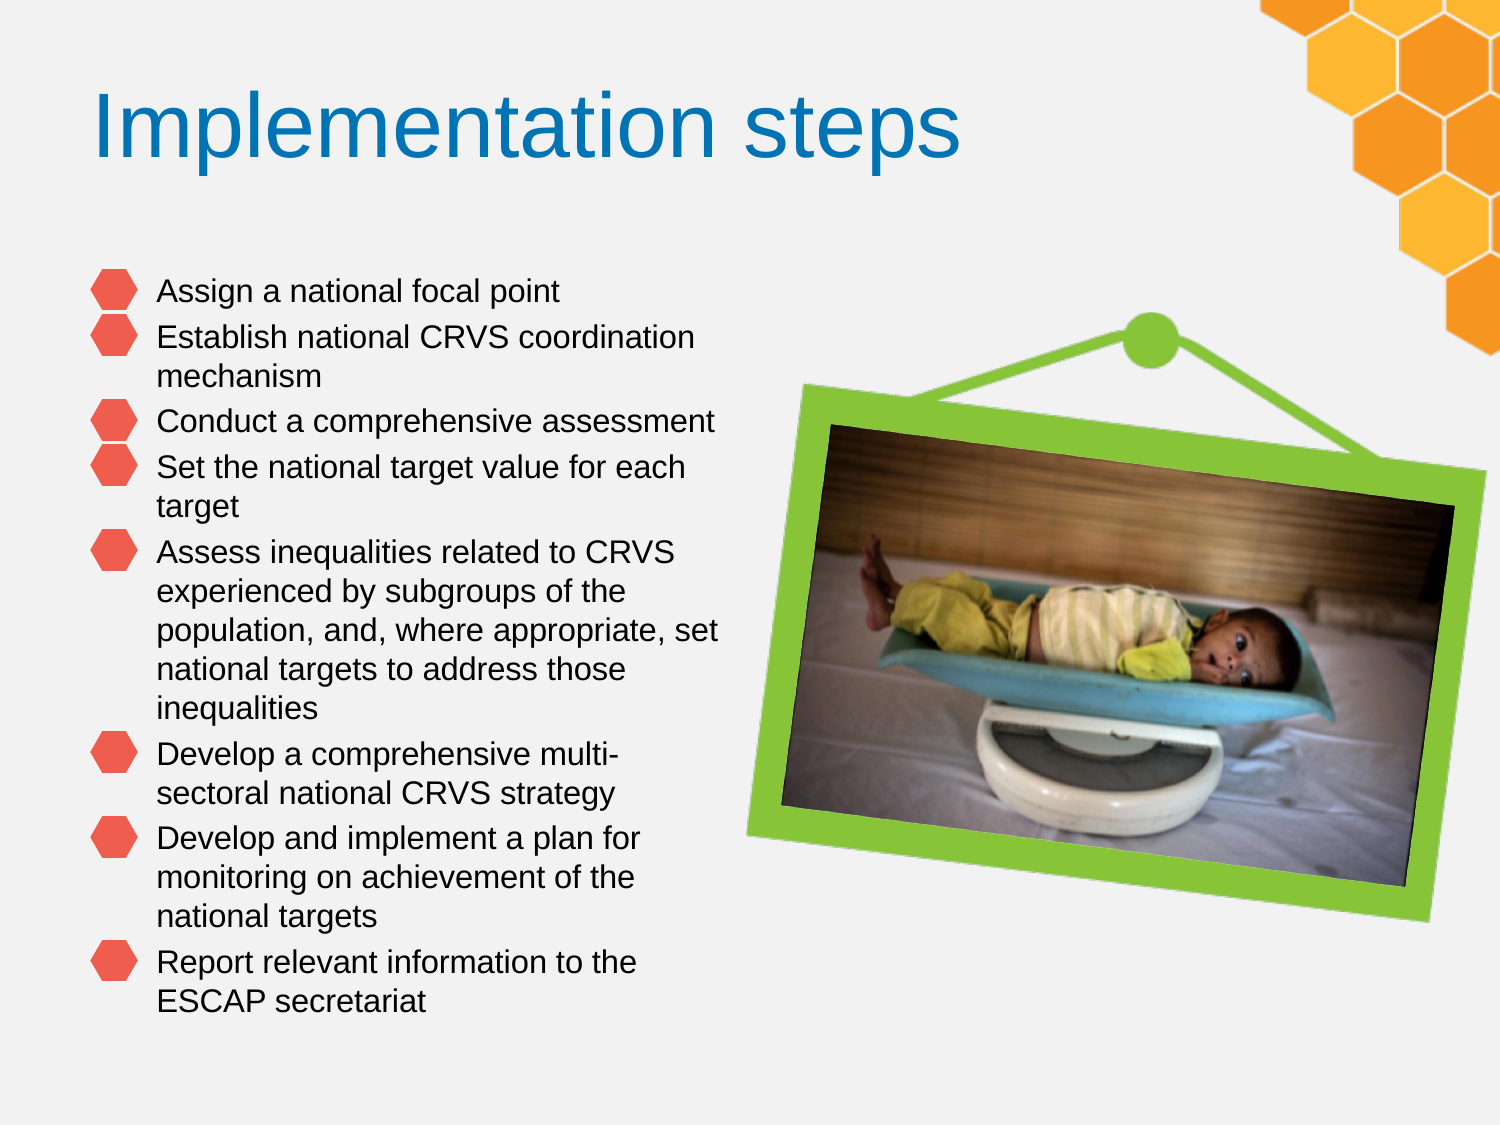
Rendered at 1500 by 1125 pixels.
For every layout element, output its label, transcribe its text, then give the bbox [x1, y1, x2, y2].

picture [90, 444, 131, 486]
list Assign a national focal point Establish national CRVS coordination mechanism Conduct a comprehensive assessment Set the national target value for each target Assess inequalities related to CRVS experienced by subgroups of the population, and, where appropriate, set national targets to address those inequalities Develop a comprehensive multi-sectoral national CRVS strategy Develop and implement a plan for monitoring on achievement of the national targets Report relevant information to the ESCAP secretariat [75, 262, 738, 1070]
picture [90, 269, 131, 310]
picture [90, 314, 131, 356]
picture [746, 0, 1500, 923]
title Implementation steps [76, 27, 1291, 215]
picture [90, 399, 131, 441]
picture [90, 529, 131, 571]
picture [90, 731, 131, 773]
picture [90, 816, 131, 858]
picture [90, 940, 131, 981]
